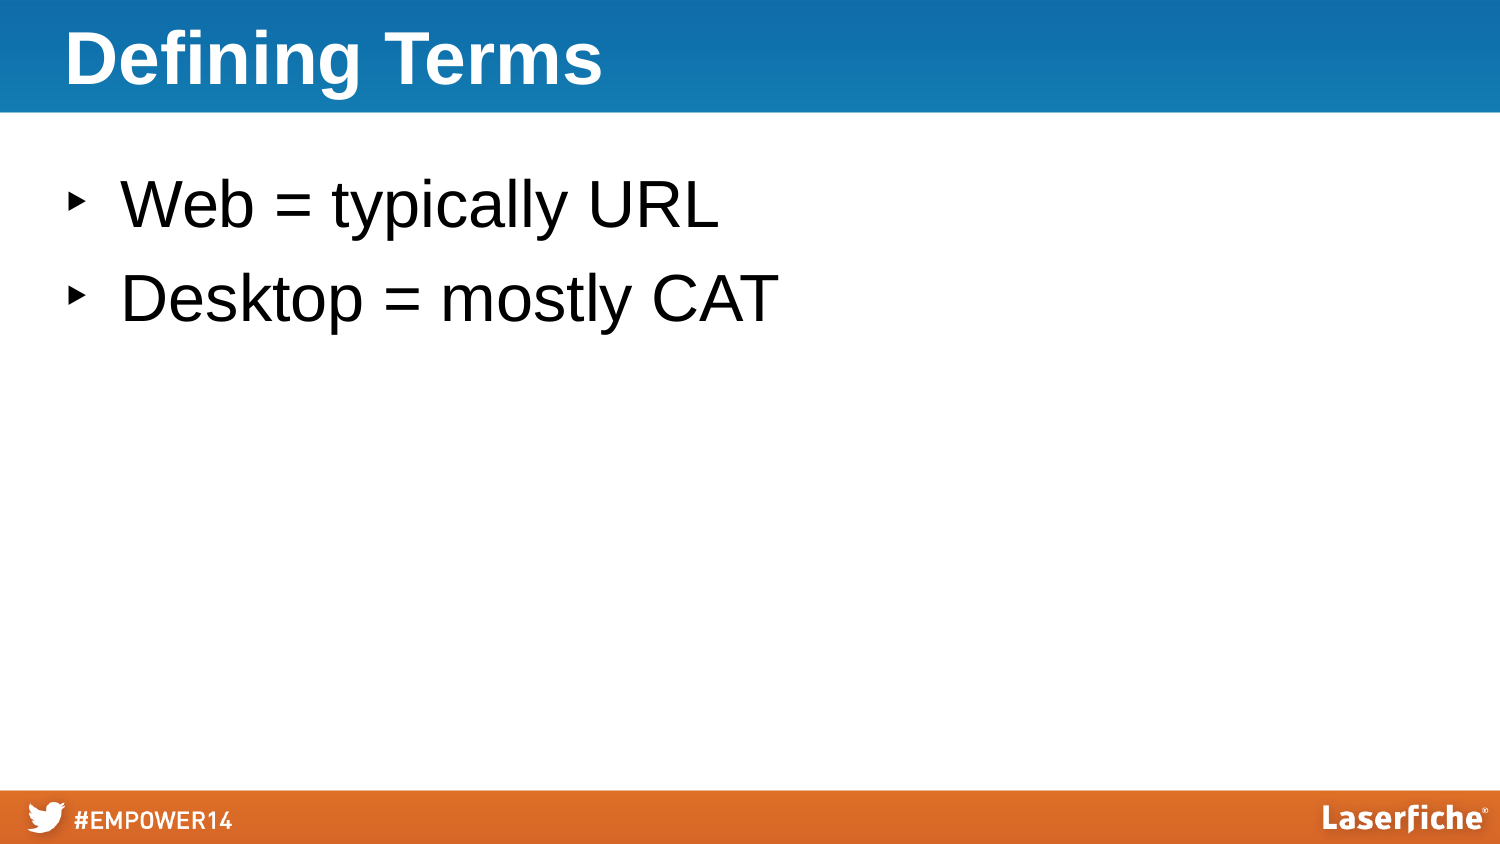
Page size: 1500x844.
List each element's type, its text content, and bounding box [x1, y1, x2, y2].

title Defining Terms [49, 0, 1400, 110]
picture [0, 0, 1500, 844]
list Web = typically URL Desktop = mostly CAT [49, 153, 1400, 736]
